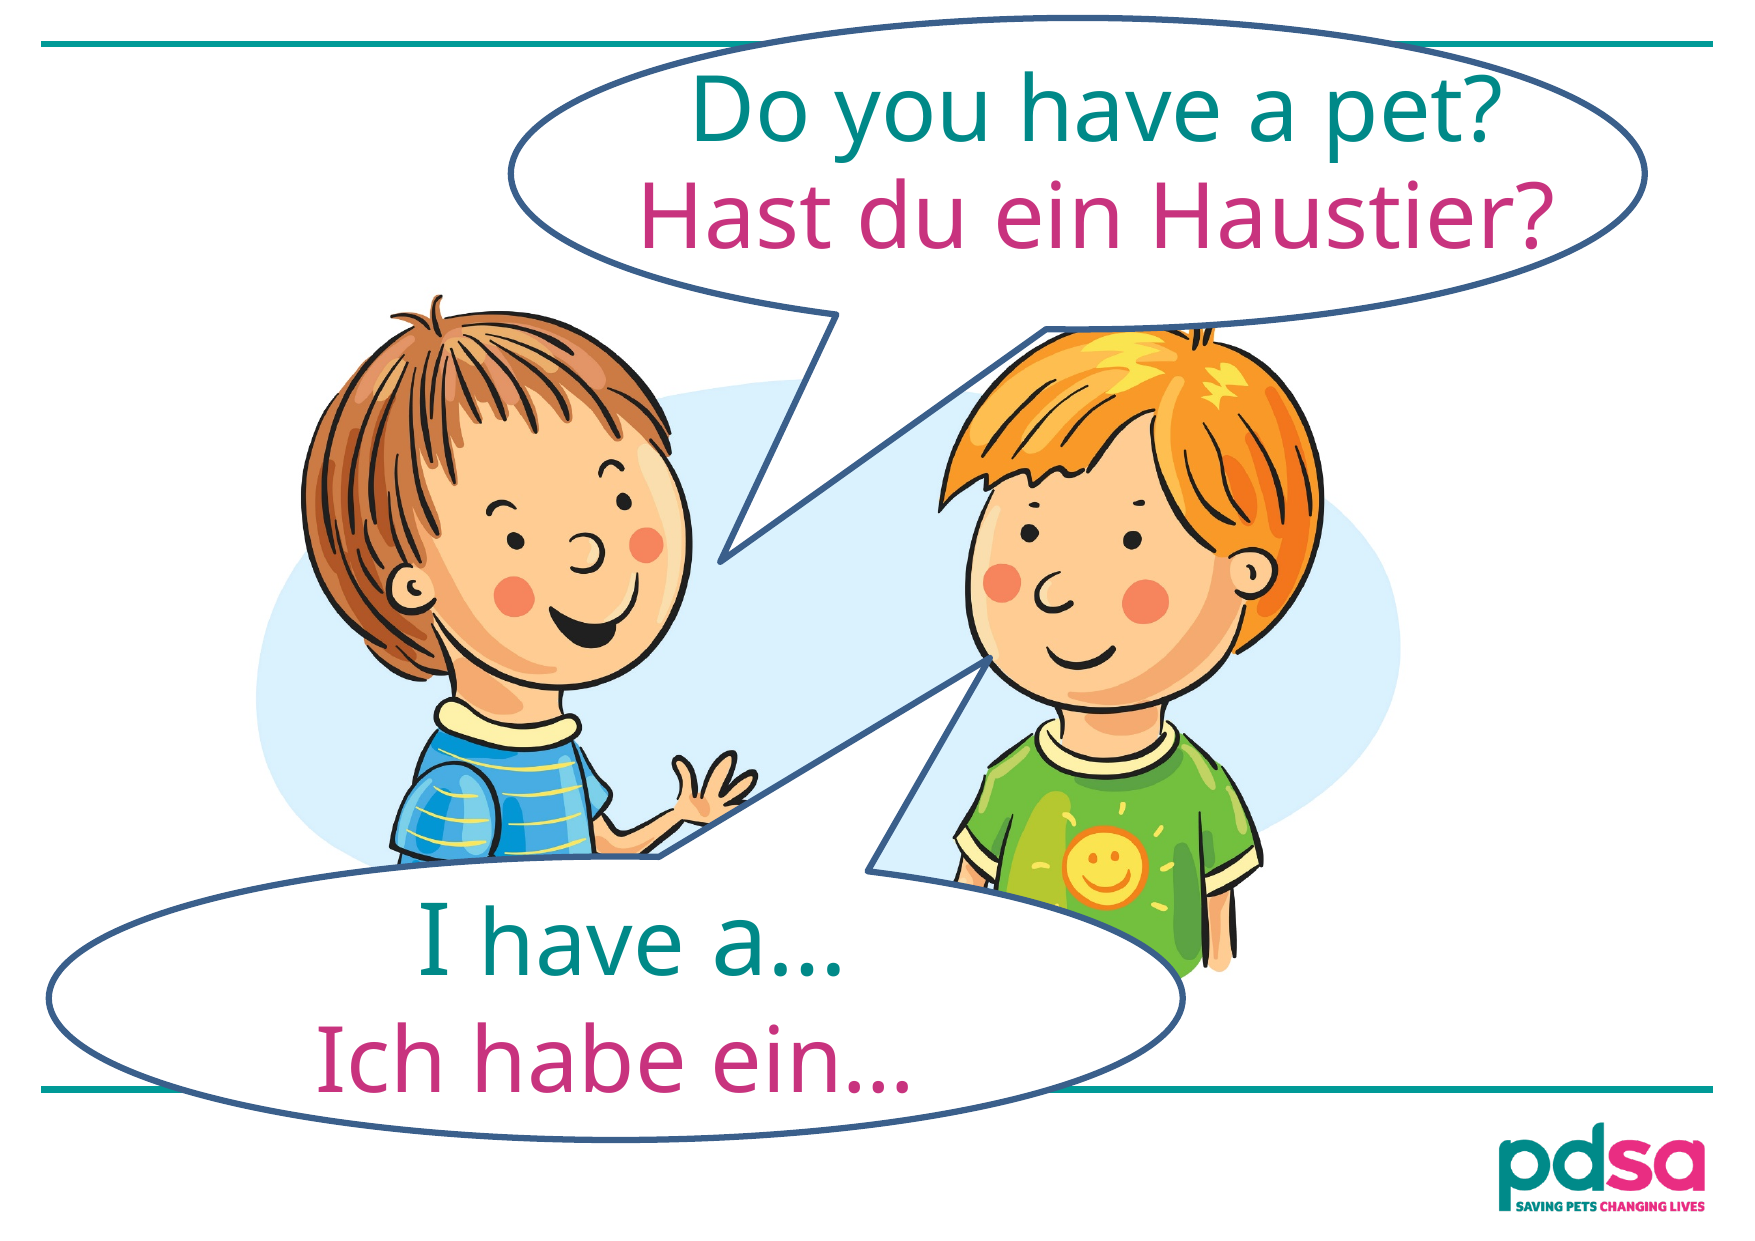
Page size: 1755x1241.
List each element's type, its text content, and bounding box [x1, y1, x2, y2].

text_box [46, 894, 1165, 1143]
picture [227, 253, 1429, 1029]
text_box [1433, 276, 1513, 298]
text_box Ich habe ein… [300, 1037, 931, 1118]
text_box [768, 15, 1388, 41]
text_box Hast du ein Haustier? [619, 148, 1573, 276]
text_box [508, 62, 672, 252]
text_box [1521, 74, 1647, 252]
picture [1448, 1071, 1755, 1241]
text_box Do you have a pet? [672, 41, 1521, 168]
